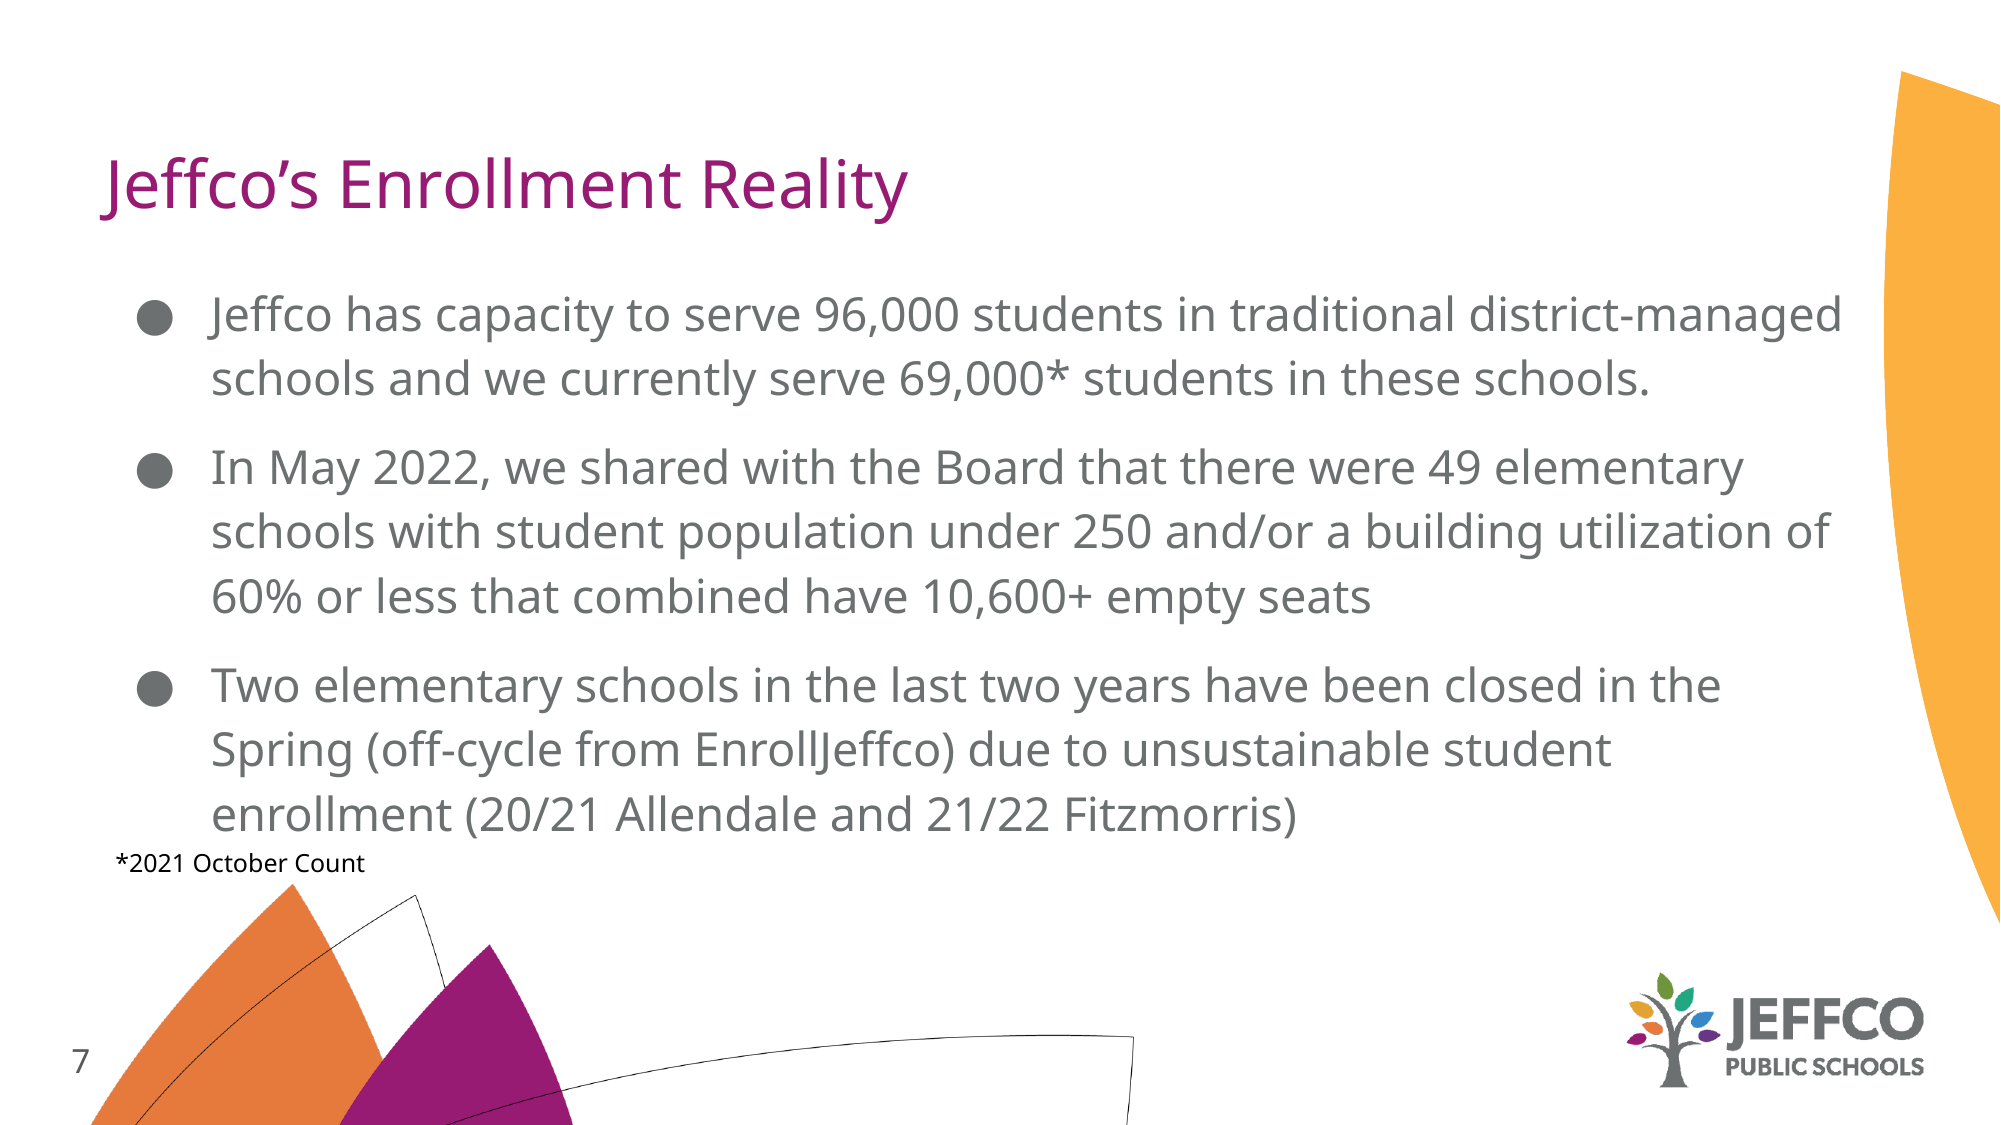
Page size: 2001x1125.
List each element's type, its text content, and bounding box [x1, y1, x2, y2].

list Jeffco has capacity to serve 96,000 students in traditional district-managed schools and we currently serve 69,000* students in these schools. In May 2022, we shared with the Board that there were 49 elementary schools with student population under 250 and/or a building utilization of 60% or less that combined have 10,600+ empty seats Two elementary schools in the last two years have been closed in the Spring (off-cycle from EnrollJeffco) due to unsustainable student enrollment (20/21 Allendale and 21/22 Fitzmorris) [84, 255, 1870, 877]
picture [1610, 0, 2000, 1125]
text_box *2021 October Count [100, 832, 653, 892]
picture [0, 862, 1147, 1125]
slide_number 7 [51, 1019, 172, 1106]
title Jeffco’s Enrollment Reality [84, 121, 1694, 255]
